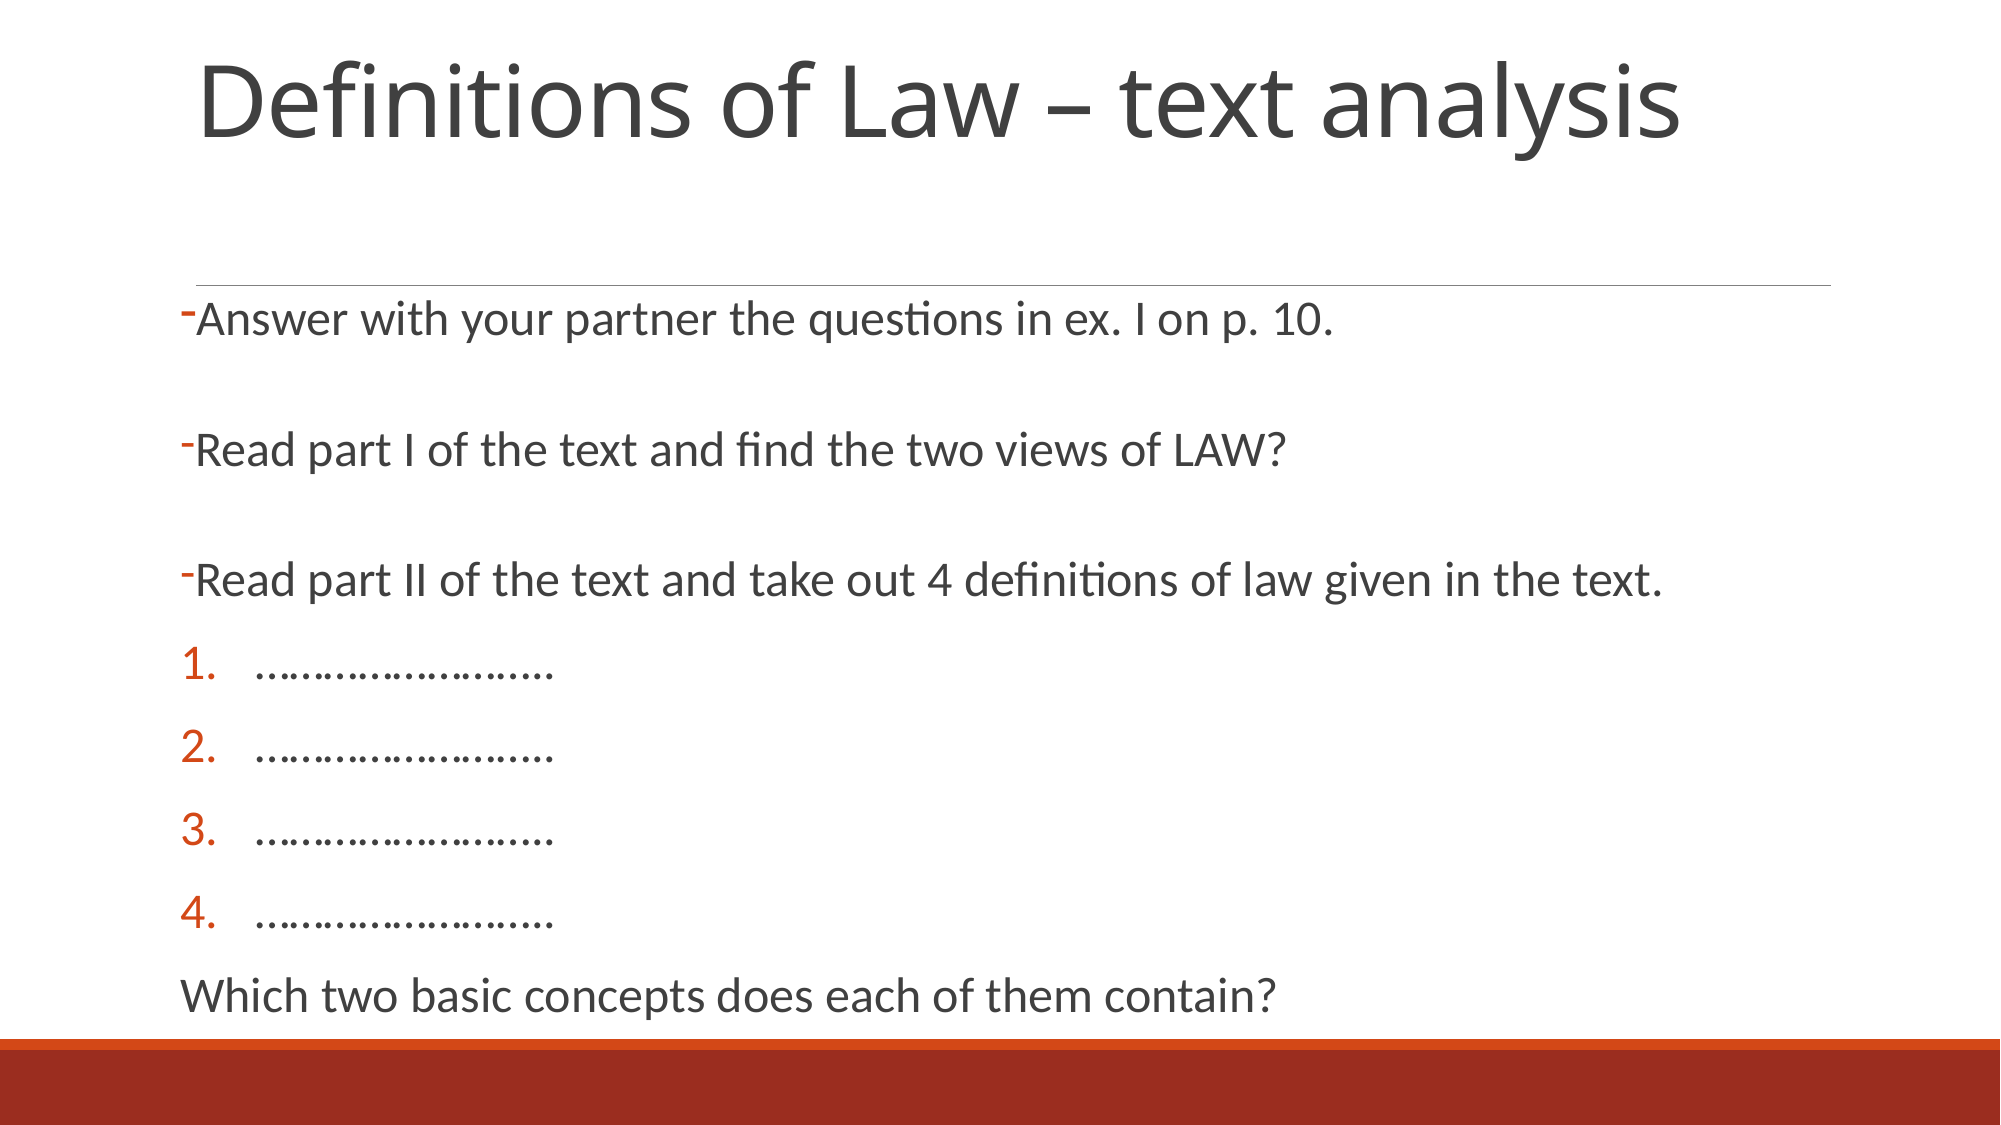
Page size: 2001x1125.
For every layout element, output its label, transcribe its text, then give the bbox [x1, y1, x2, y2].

list Answer with your partner the questions in ex. I on p. 10. Read part I of the text and find the two views of LAW? Read part II of the text and take out 4 definitions of law given in the text. …………………….. …………………….. …………………….. …………………….. Which two basic concepts does each of them contain? [180, 285, 1830, 1067]
title Definitions of Law – text analysis [180, 47, 1830, 285]
